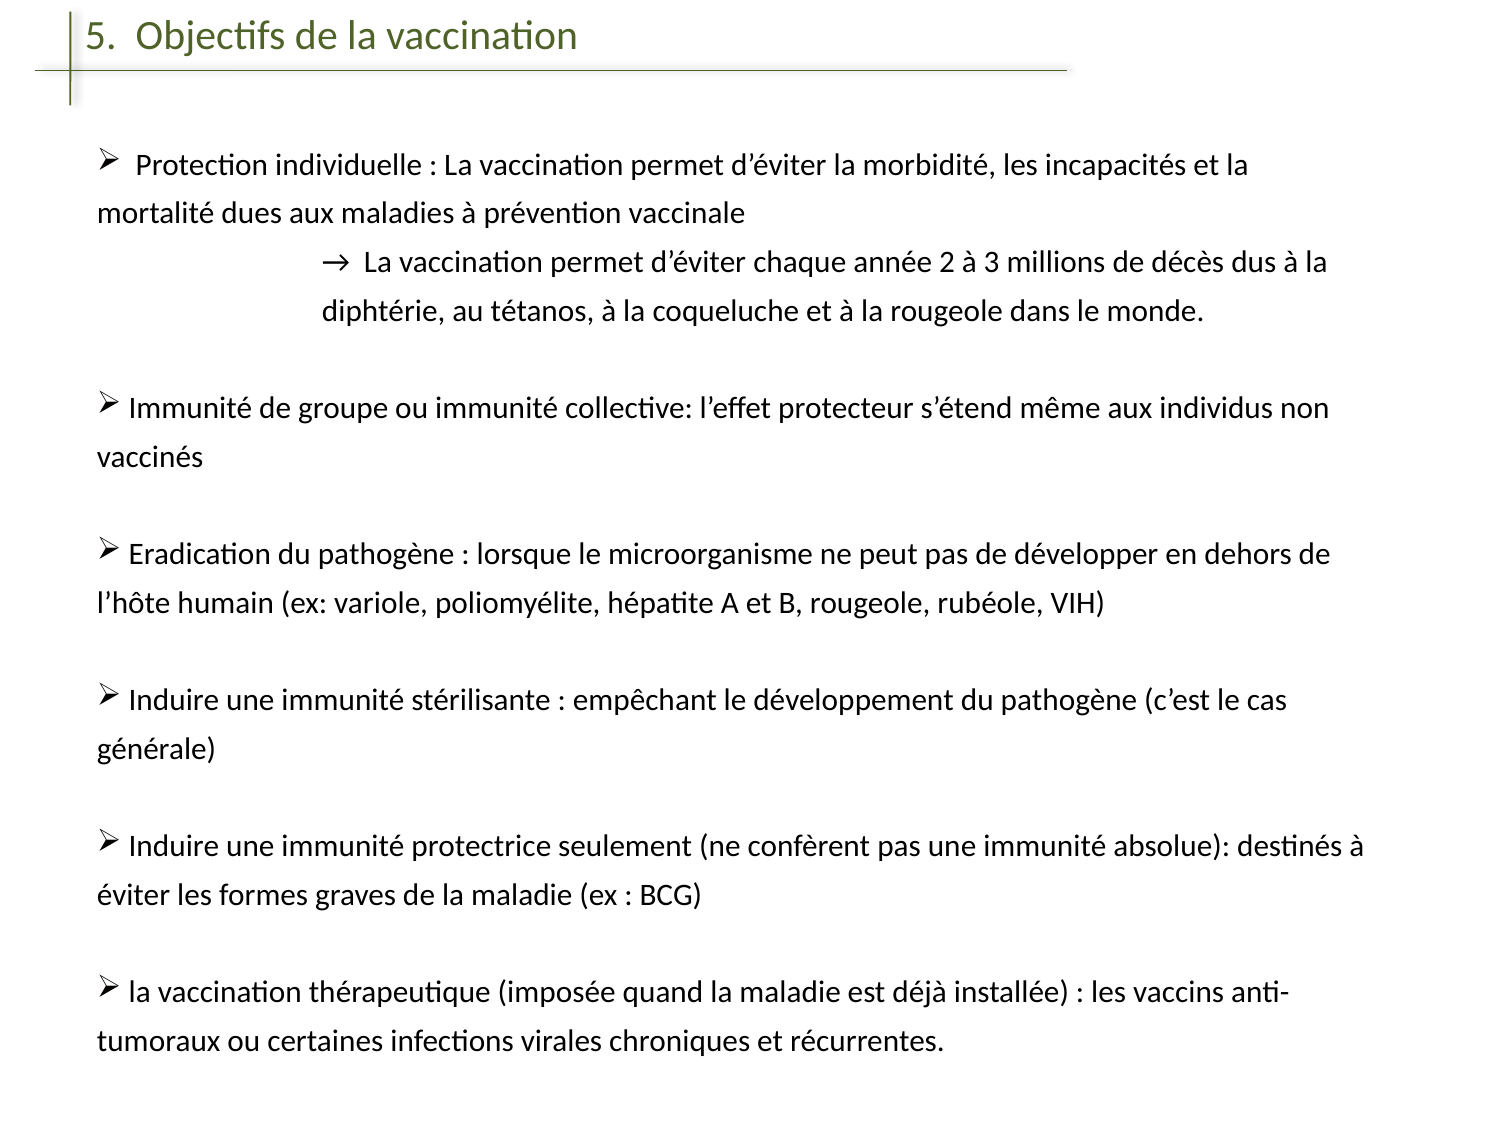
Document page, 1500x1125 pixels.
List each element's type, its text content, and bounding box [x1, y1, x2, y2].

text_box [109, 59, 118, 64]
text_box Protection individuelle : La vaccination permet d’éviter la morbidité, les incapacités et la mortalité dues aux maladies à prévention vaccinale → La vaccination permet d’éviter chaque année 2 à 3 millions de décès dus à la diphtérie, au tétanos, à la coqueluche et à la rougeole dans le monde. Immunité de groupe ou immunité collective: l’effet protecteur s’étend même aux individus non vaccinés Eradication du pathogène : lorsque le microorganisme ne peut pas de développer en dehors de l’hôte humain (ex: variole, poliomyélite, hépatite A et B, rougeole, rubéole, VIH) Induire une immunité stérilisante : empêchant le développement du pathogène (c’est le cas générale) Induire une immunité protectrice seulement (ne confèrent pas une immunité absolue): destinés à éviter les formes graves de la maladie (ex : BCG) la vaccination thérapeutique (imposée quand la maladie est déjà installée) : les vaccins anti-tumoraux ou certaines infections virales chroniques et récurrentes. [82, 125, 1383, 1065]
text_box [72, 59, 80, 65]
text_box 5. Objectifs de la vaccination [70, 0, 926, 64]
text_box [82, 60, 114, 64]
